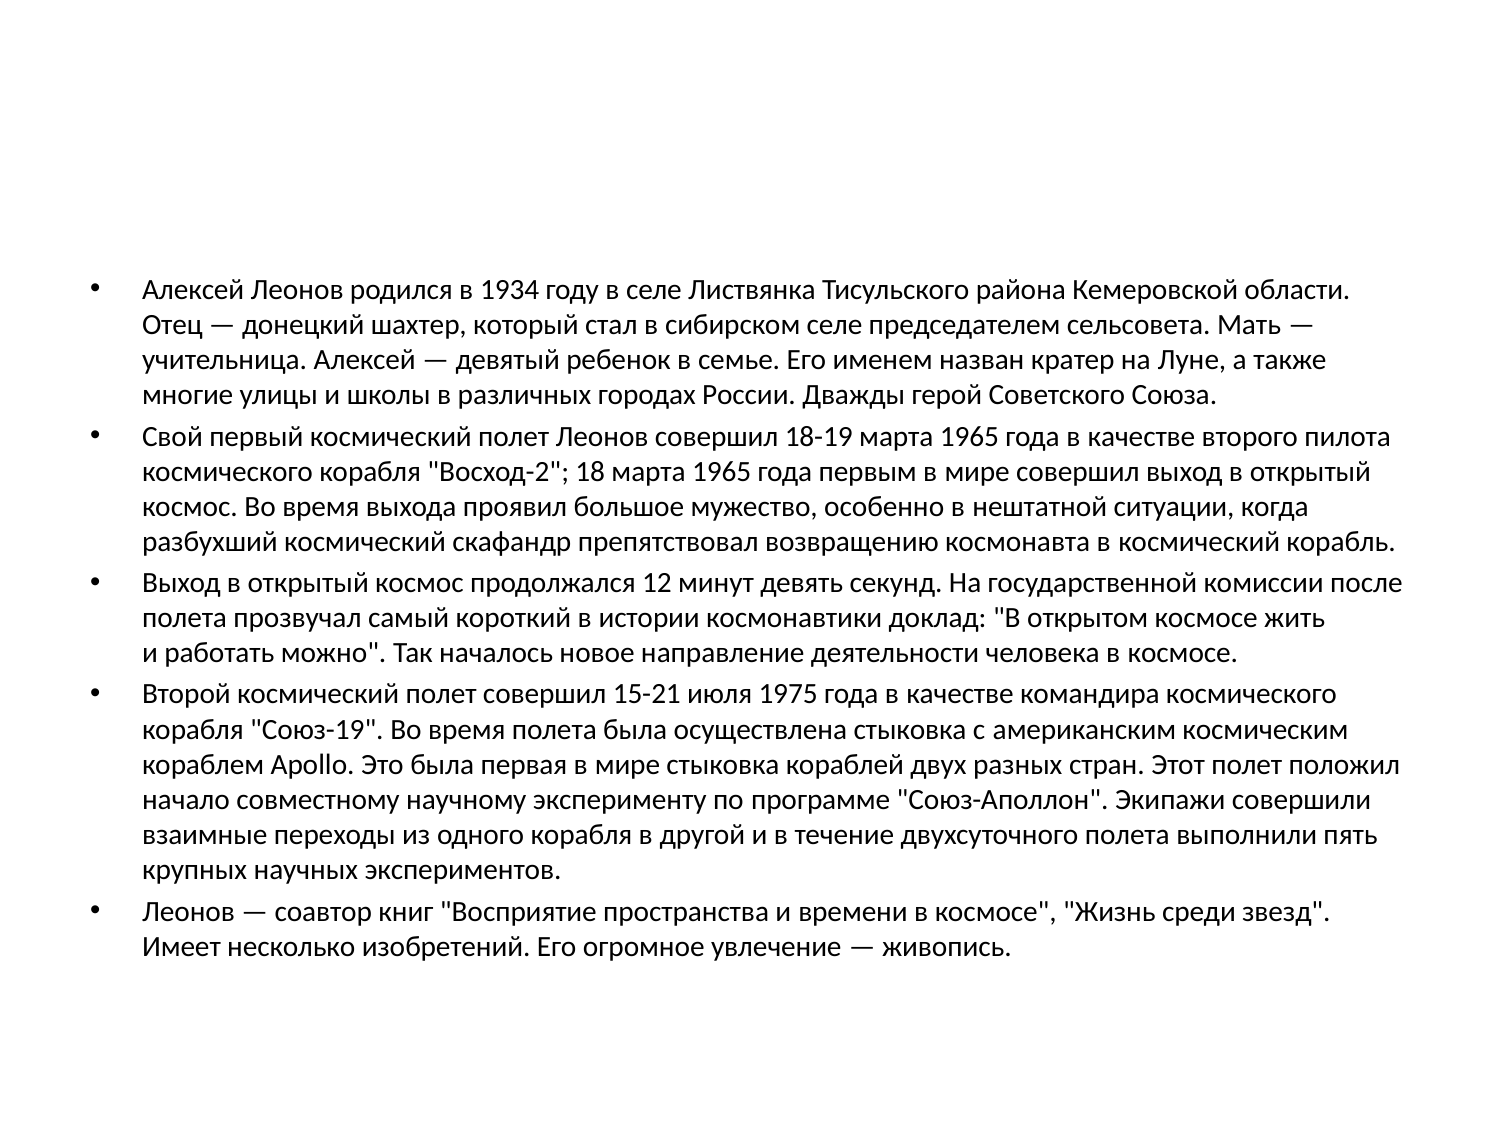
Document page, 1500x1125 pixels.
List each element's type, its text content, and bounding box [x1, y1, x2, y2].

list Алексей Леонов родился в 1934 году в селе Листвянка Тисульского района Кемеровской области. Отец — донецкий шахтер, который стал в сибирском селе председателем сельсовета. Мать — учительница. Алексей — девятый ребенок в семье. Его именем назван кратер на Луне, а также многие улицы и школы в различных городах России. Дважды герой Советского Союза. Свой первый космический полет Леонов совершил 18-19 марта 1965 года в качестве второго пилота космического корабля "Восход-2"; 18 марта 1965 года первым в мире совершил выход в открытый космос. Во время выхода проявил большое мужество, особенно в нештатной ситуации, когда разбухший космический скафандр препятствовал возвращению космонавта в космический корабль. Выход в открытый космос продолжался 12 минут девять секунд. На государственной комиссии после полета прозвучал самый короткий в истории космонавтики доклад: "В открытом космосе жить и работать можно". Так началось новое направление деятельности человека в космосе. Второй космический полет совершил 15-21 июля 1975 года в качестве командира космического корабля "Союз-19". Во время полета была осуществлена стыковка с американским космическим кораблем Apollo. Это была первая в мире стыковка кораблей двух разных стран. Этот полет положил начало совместному научному эксперименту по программе "Союз-Аполлон". Экипажи совершили взаимные переходы из одного корабля в другой и в течение двухсуточного полета выполнили пять крупных научных экспериментов. Леонов — соавтор книг "Восприятие пространства и времени в космосе", "Жизнь среди звезд". Имеет несколько изобретений. Его огромное увлечение — живопись. [75, 262, 1425, 1005]
